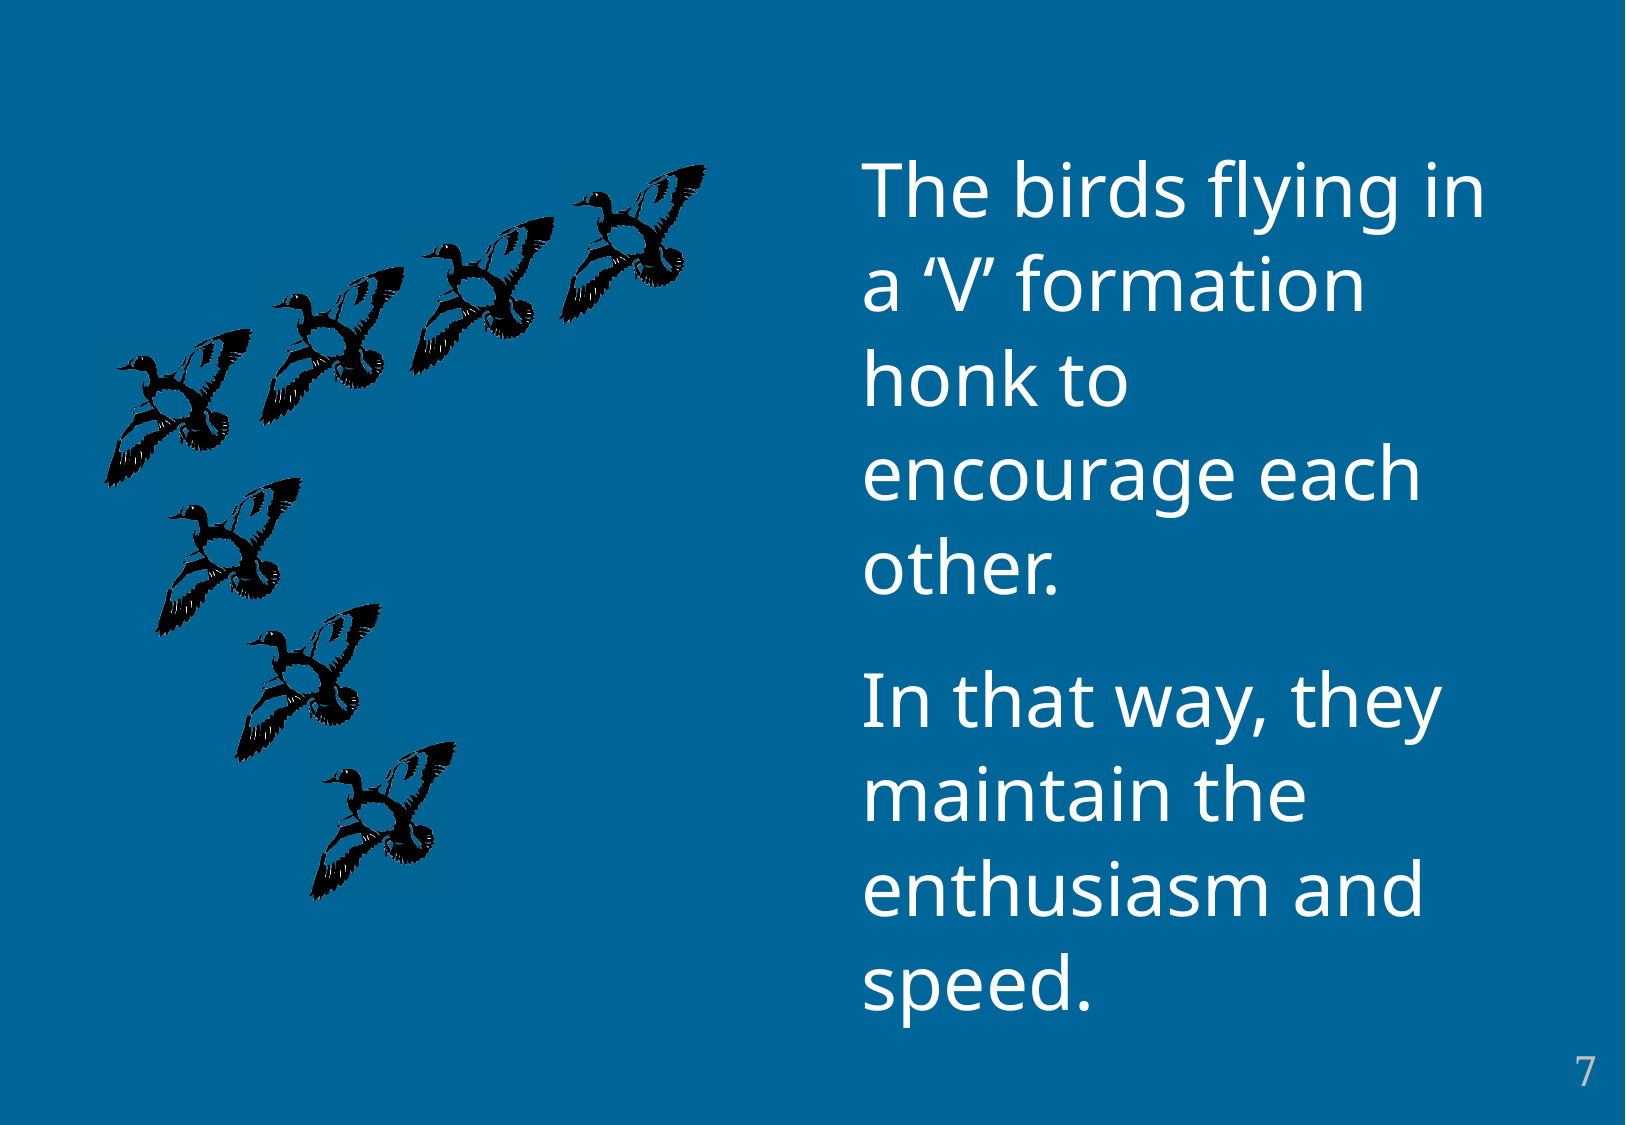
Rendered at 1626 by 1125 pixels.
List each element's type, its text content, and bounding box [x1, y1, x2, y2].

picture [327, 616, 335, 621]
picture [486, 254, 492, 269]
picture [311, 743, 455, 899]
picture [355, 281, 368, 304]
picture [330, 618, 343, 641]
slide_number 7 [1448, 1037, 1613, 1113]
picture [251, 492, 264, 515]
picture [352, 279, 360, 284]
picture [106, 330, 251, 486]
picture [411, 218, 553, 374]
picture [232, 515, 238, 530]
picture [652, 177, 660, 182]
picture [198, 341, 206, 346]
text_box The birds flying in a ‘V’ formation honk to encourage each other. In that way, they maintain the enthusiasm and speed. [849, 131, 1513, 1032]
picture [502, 229, 510, 234]
picture [402, 754, 410, 759]
picture [386, 779, 392, 794]
picture [248, 490, 256, 495]
picture [561, 166, 705, 322]
picture [655, 179, 668, 202]
picture [201, 343, 214, 366]
picture [236, 605, 380, 761]
picture [636, 202, 642, 217]
picture [311, 641, 317, 656]
picture [405, 756, 418, 779]
picture [157, 479, 301, 635]
picture [261, 268, 403, 424]
picture [505, 231, 518, 254]
picture [336, 304, 342, 319]
